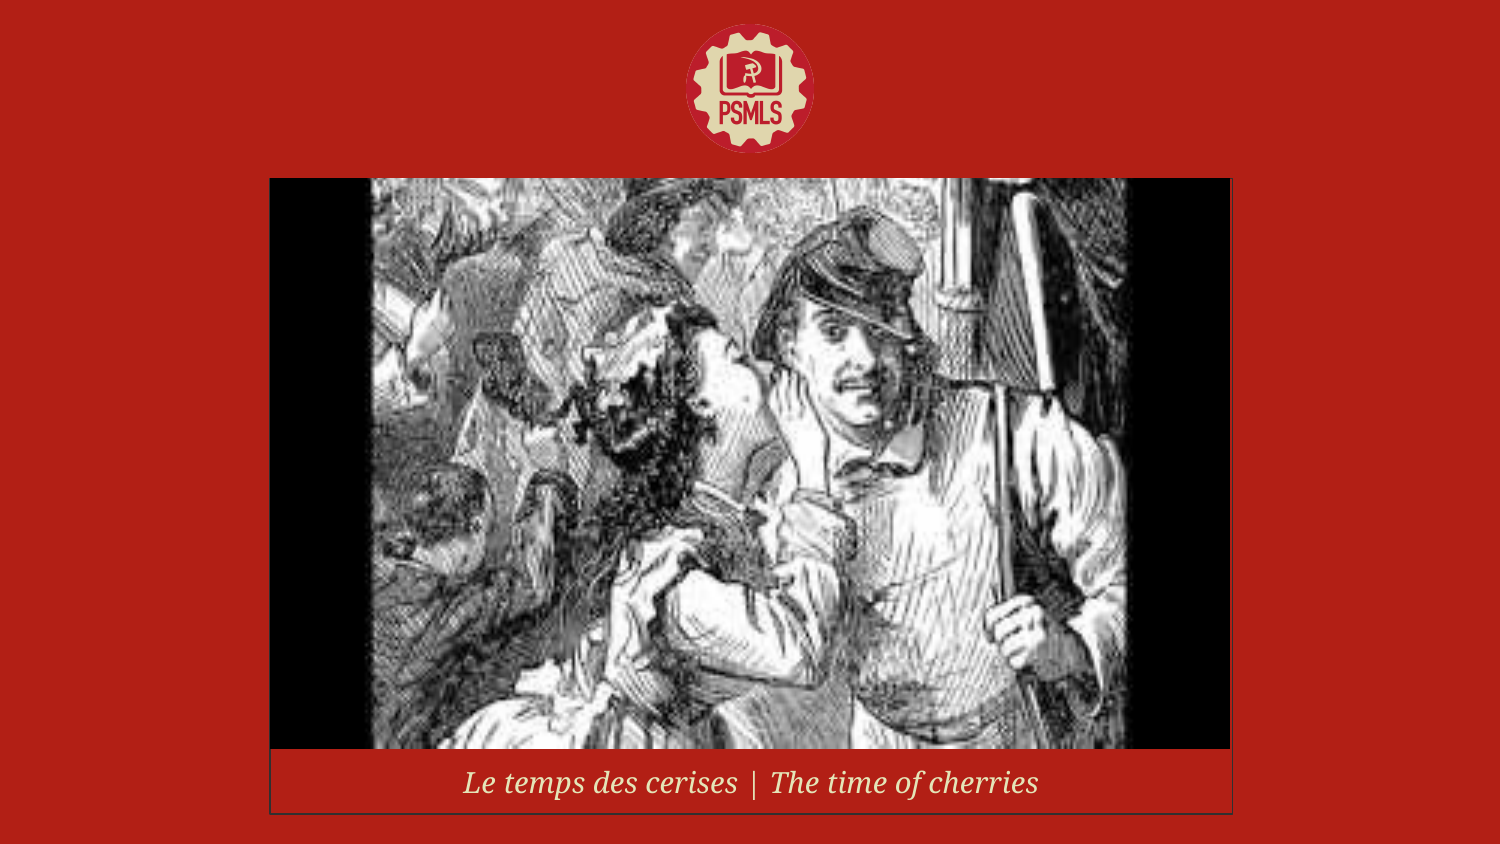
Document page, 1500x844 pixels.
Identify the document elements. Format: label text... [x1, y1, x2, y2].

picture [269, 178, 1230, 750]
text_box Le temps des cerises | The time of cherries [271, 755, 1232, 844]
picture [685, 24, 814, 153]
